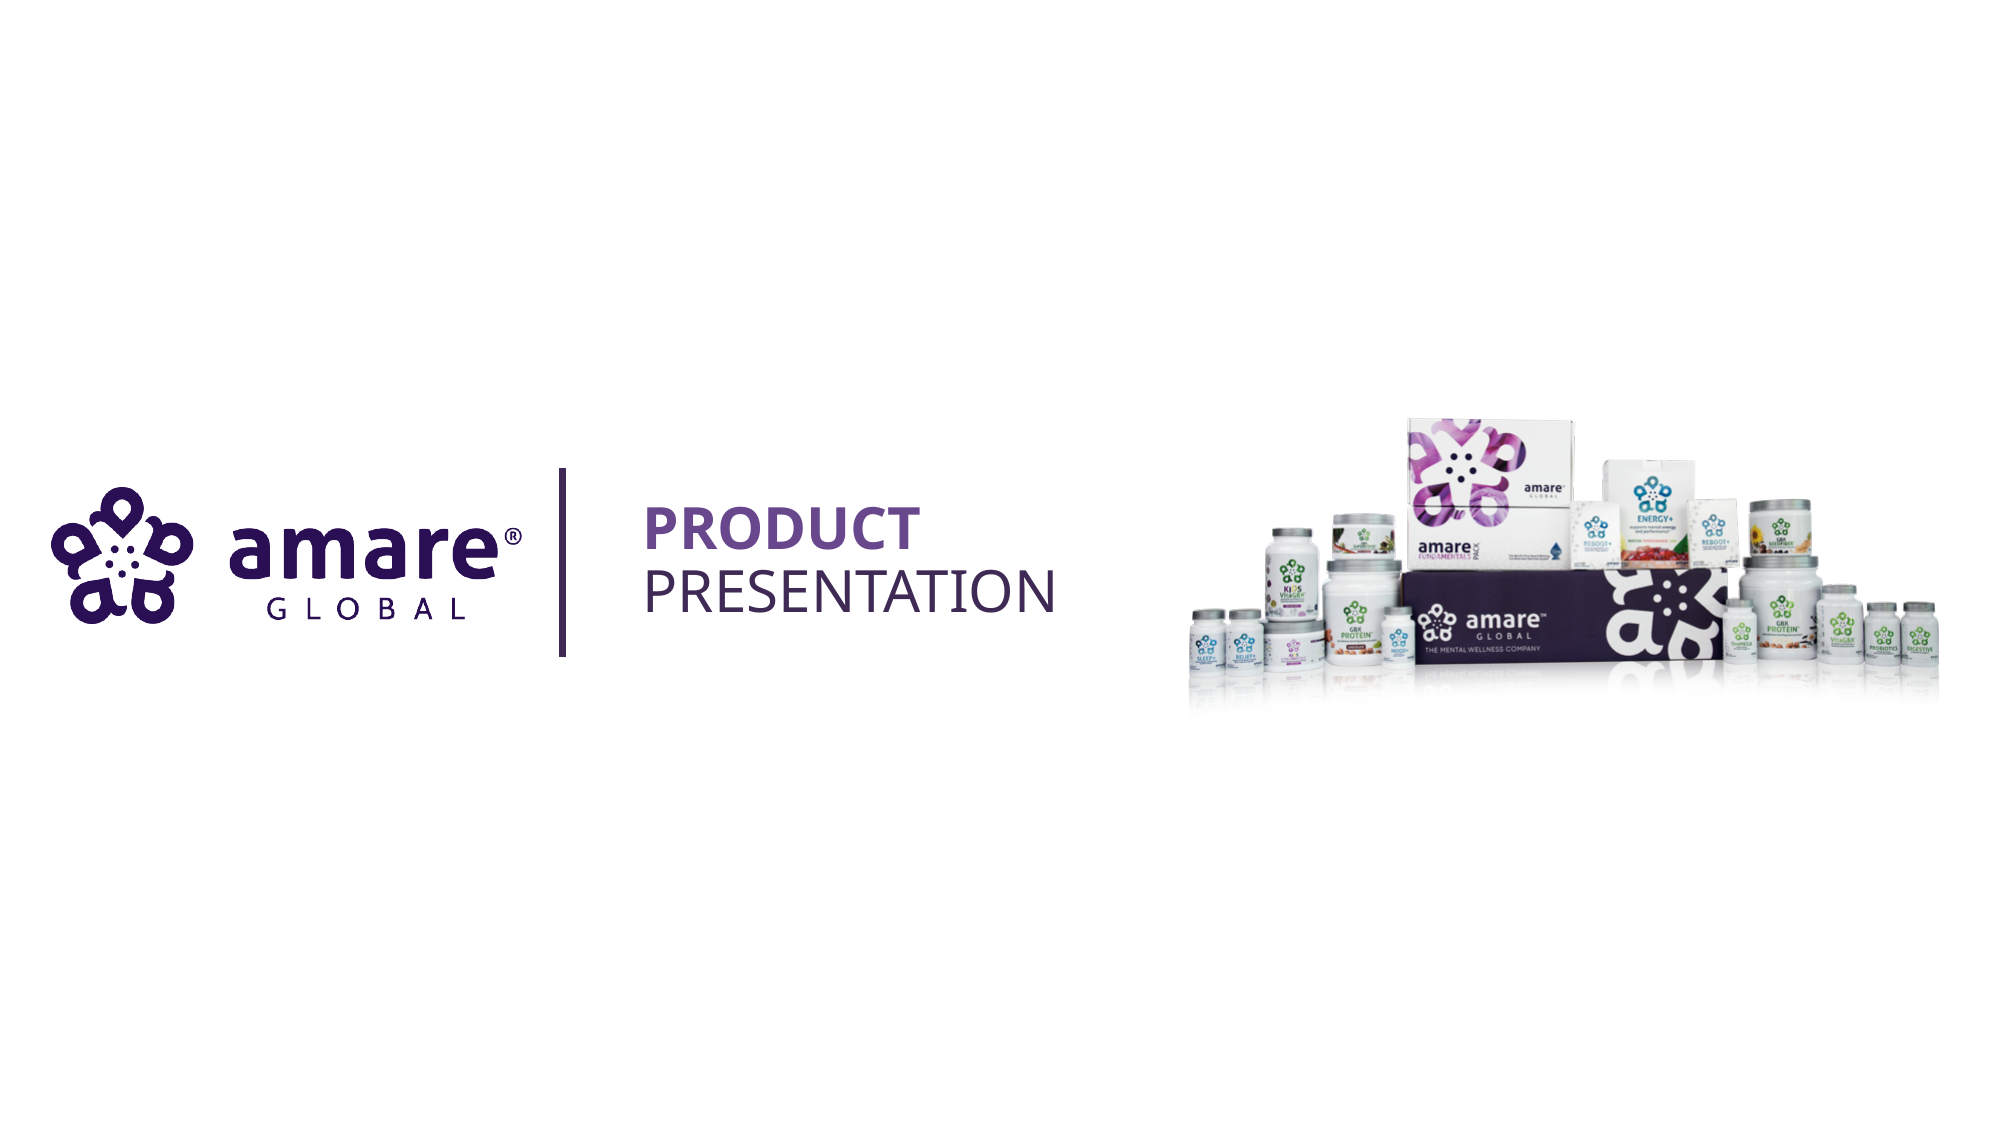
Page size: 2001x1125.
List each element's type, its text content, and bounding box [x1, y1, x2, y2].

picture [0, 385, 604, 781]
picture [1151, 402, 1965, 723]
title PRODUCT PRESENTATION [627, 366, 1868, 759]
